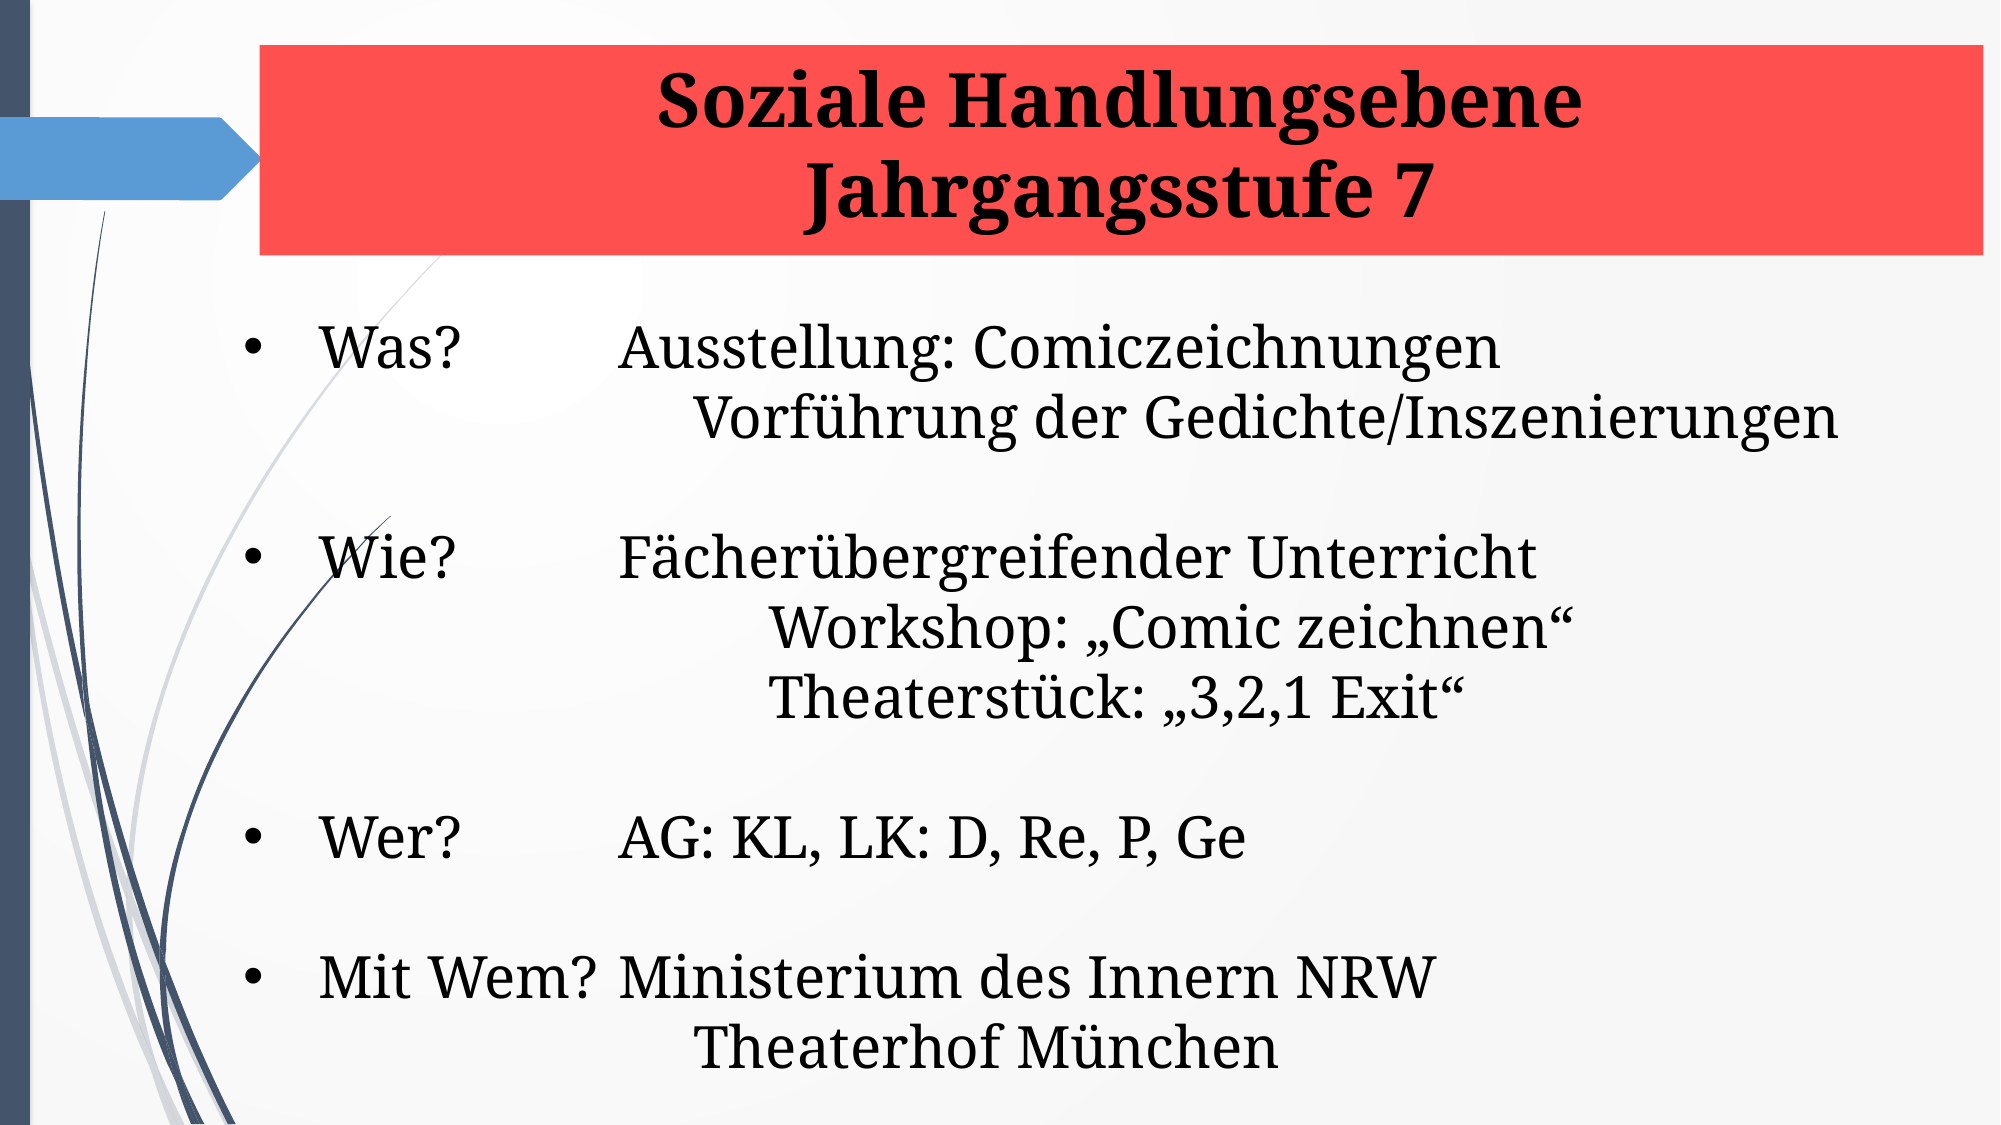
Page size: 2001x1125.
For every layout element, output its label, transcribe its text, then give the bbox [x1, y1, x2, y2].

title Soziale Handlungsebene Jahrgangsstufe 7 [259, 45, 1984, 256]
text_box Was? Ausstellung: Comiczeichnungen Vorführung der Gedichte/Inszenierungen Wie? Fächerübergreifender Unterricht Workshop: „Comic zeichnen“ Theaterstück: „3,2,1 Exit“ Wer? AG: KL, LK: D, Re, P, Ge Mit Wem? Ministerium des Innern NRW Theaterhof München Wann? 2. Hälfte des 2. Halbjahr 2019/20 [228, 302, 2000, 1125]
